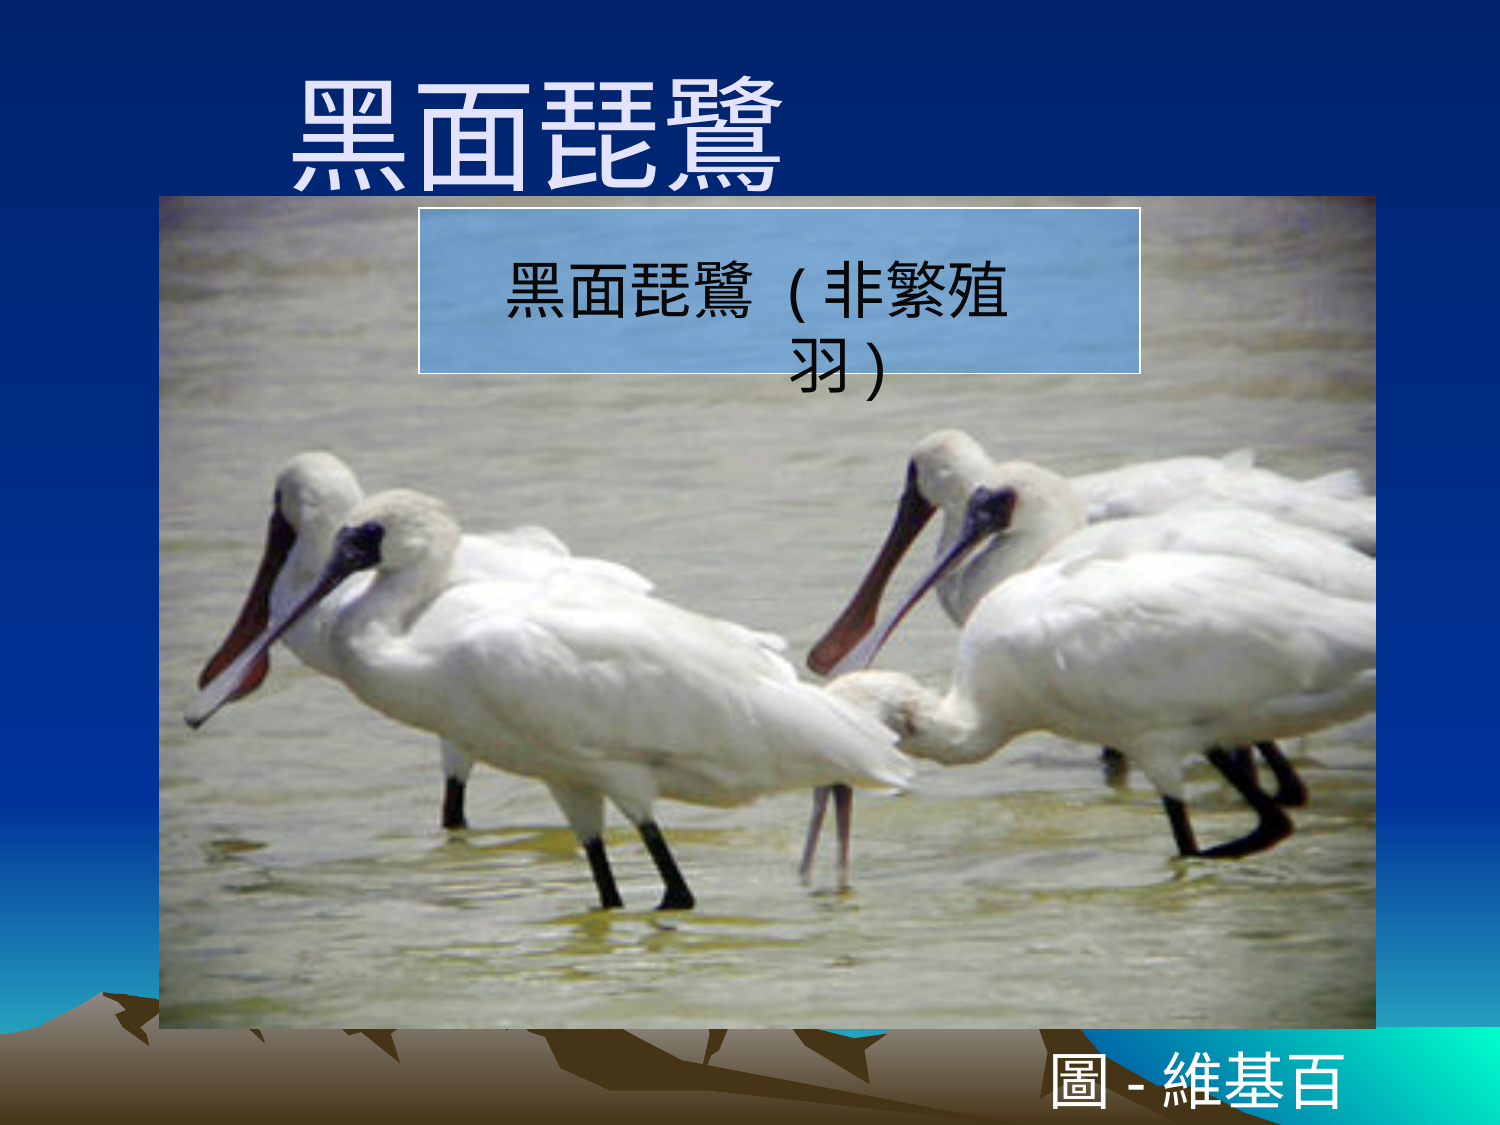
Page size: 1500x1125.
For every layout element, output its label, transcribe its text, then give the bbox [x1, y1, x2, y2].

title 黑面琵鷺 [75, 37, 999, 225]
text_box 圖-維基百科 [1033, 1034, 1408, 1125]
picture [159, 196, 1377, 1030]
